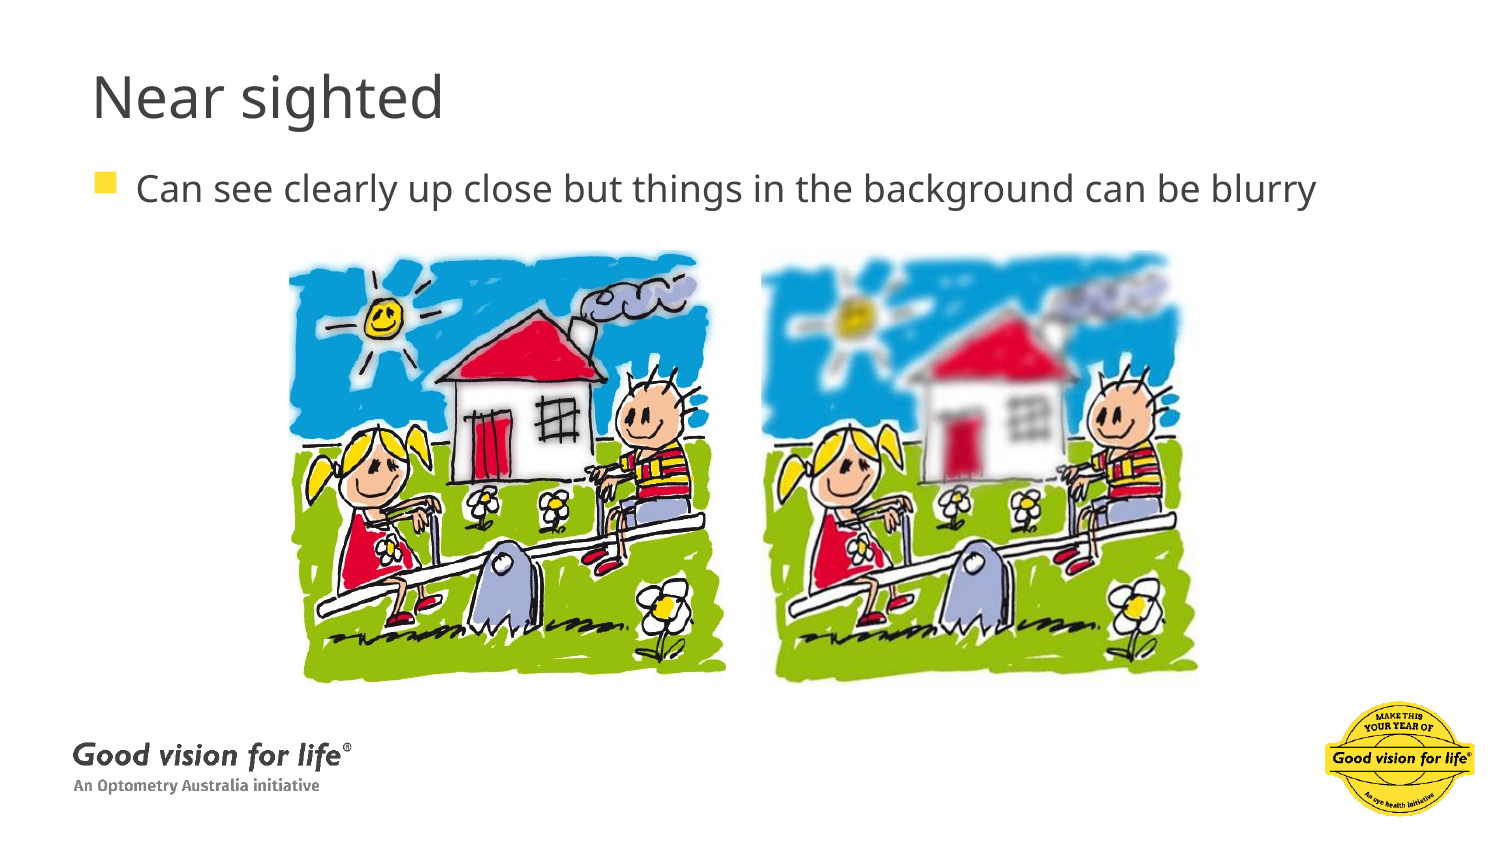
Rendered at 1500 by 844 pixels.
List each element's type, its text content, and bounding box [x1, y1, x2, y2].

picture [761, 250, 1198, 687]
picture [470, 280, 478, 286]
picture [477, 306, 485, 313]
title Near sighted [76, 50, 1424, 140]
list Can see clearly up close but things in the background can be blurry [76, 157, 1447, 233]
picture [288, 250, 726, 687]
picture [53, 740, 366, 813]
picture [486, 279, 498, 284]
picture [1299, 675, 1500, 844]
